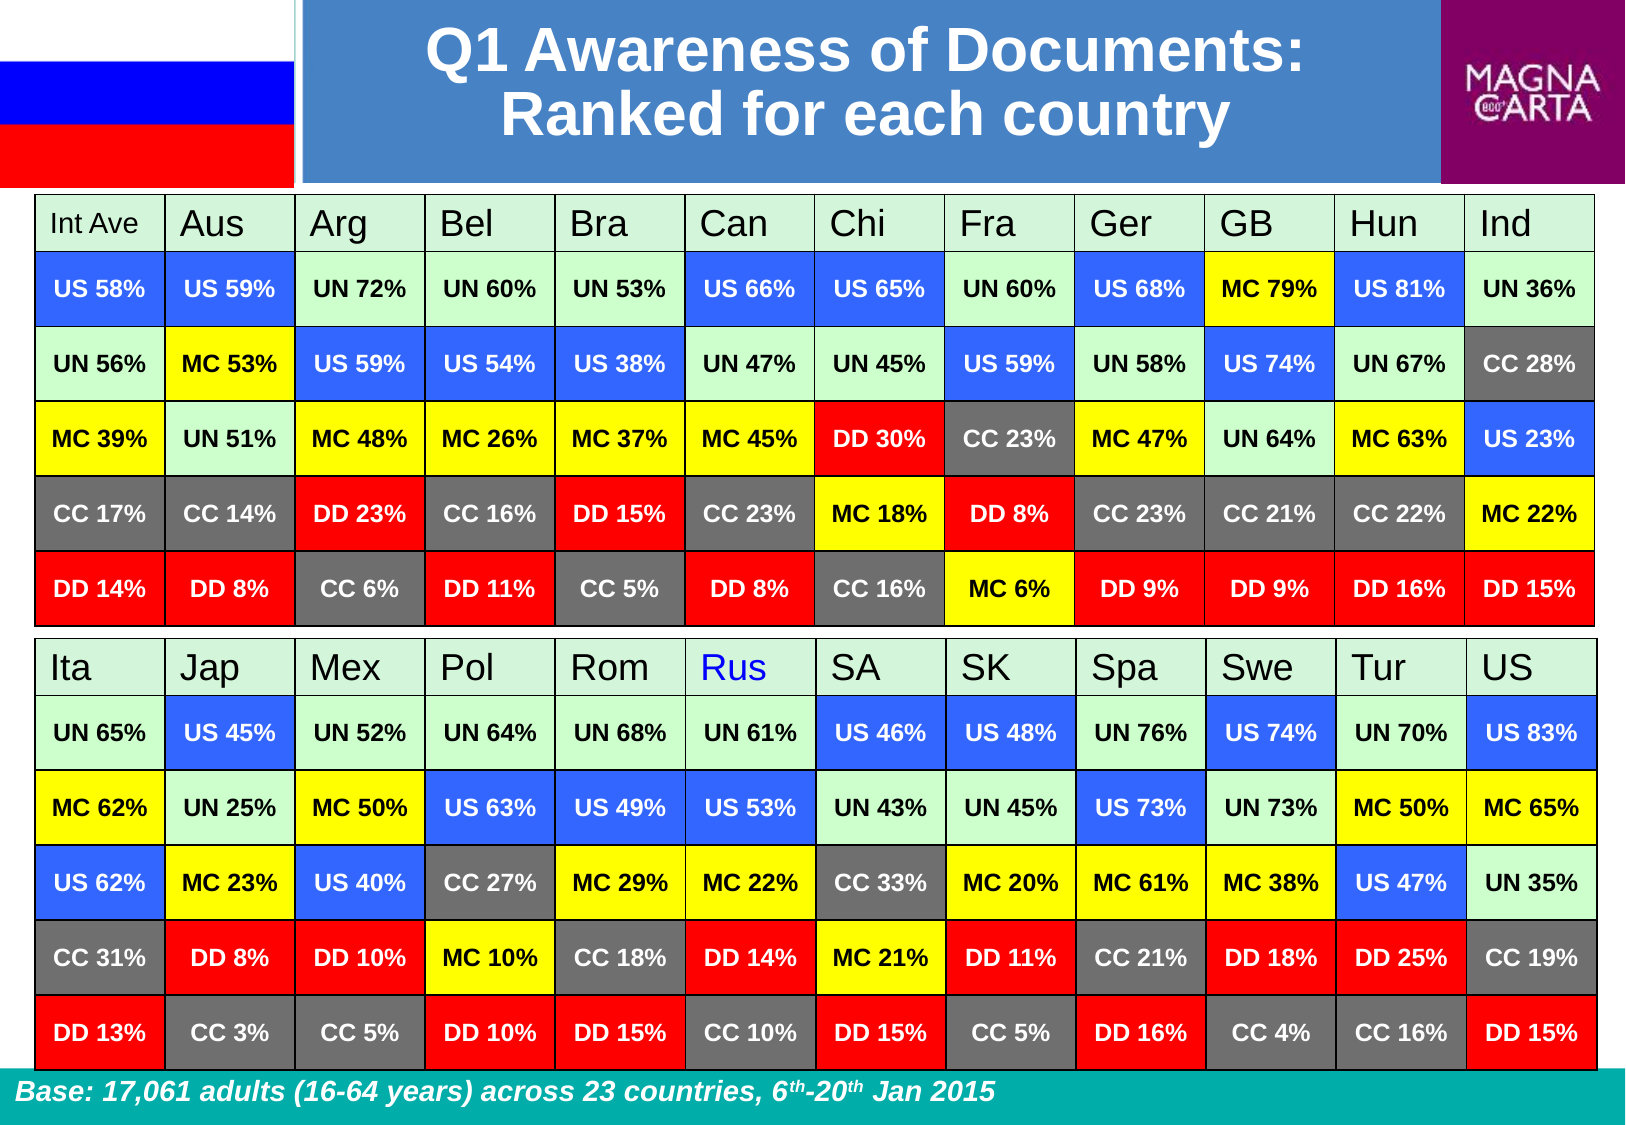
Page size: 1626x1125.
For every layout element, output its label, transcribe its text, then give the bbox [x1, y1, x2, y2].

table_cell US 63% [426, 771, 554, 844]
table_cell MC 20% [947, 846, 1075, 919]
picture [302, 0, 1625, 184]
table_cell DD 9% [1205, 552, 1334, 625]
table_cell CC 17% [36, 477, 164, 550]
table_header Arg [296, 195, 424, 251]
table_cell MC 63% [1335, 402, 1464, 475]
table_cell MC 22% [1465, 477, 1594, 550]
table_cell DD 15% [1465, 552, 1594, 625]
table_cell CC 33% [817, 846, 945, 919]
table_cell DD 30% [815, 402, 944, 475]
table_cell DD 16% [1335, 552, 1464, 625]
table_cell US 47% [1337, 846, 1466, 919]
table_cell CC 10% [686, 996, 815, 1069]
table_cell DD 10% [426, 996, 554, 1069]
title Q1 Awareness of Documents: Ranked for each country [325, 11, 1407, 157]
table_cell US 66% [686, 252, 814, 326]
table_cell US 74% [1205, 327, 1334, 400]
table_cell MC 48% [296, 402, 424, 475]
table_cell CC 21% [1077, 921, 1205, 994]
table_cell MC 6% [945, 552, 1074, 625]
table_cell US 59% [296, 327, 424, 400]
table_cell MC 26% [426, 402, 554, 475]
table_cell UN 52% [296, 696, 424, 769]
table_cell DD 8% [686, 552, 814, 625]
table_cell DD 14% [686, 921, 815, 994]
table_cell CC 28% [1465, 327, 1594, 400]
table_cell UN 73% [1207, 771, 1335, 844]
table_cell CC 5% [947, 996, 1075, 1069]
table_cell UN 76% [1077, 696, 1205, 769]
table_cell UN 25% [166, 771, 294, 844]
table_cell US 65% [815, 252, 944, 326]
table_cell US 73% [1077, 771, 1205, 844]
text_box Base: 17,061 adults (16-64 years) across 23 countries, 6th-20th Jan 2015 [0, 1070, 1162, 1125]
table_cell US 38% [556, 327, 684, 400]
table_cell DD 15% [556, 996, 685, 1069]
table_cell US 54% [426, 327, 554, 400]
table_header Rus [686, 639, 815, 695]
table_cell MC 22% [686, 846, 815, 919]
table_cell US 68% [1075, 252, 1204, 326]
table_cell MC 38% [1207, 846, 1335, 919]
table_cell CC 4% [1207, 996, 1335, 1069]
table_header Ger [1075, 195, 1204, 251]
table_header Mex [296, 639, 424, 695]
table_cell CC 27% [426, 846, 554, 919]
table_cell UN 65% [36, 696, 164, 769]
table_cell US 48% [947, 696, 1075, 769]
table_header Hun [1335, 195, 1464, 251]
table_cell MC 62% [36, 771, 164, 844]
table_cell MC 21% [817, 921, 945, 994]
table_cell CC 31% [36, 921, 164, 994]
table_cell CC 6% [296, 552, 424, 625]
table_cell UN 64% [1205, 402, 1334, 475]
table_header SK [947, 639, 1075, 695]
table_header Swe [1207, 639, 1335, 695]
table_cell US 59% [166, 252, 294, 326]
table_cell US 46% [817, 696, 945, 769]
table_cell DD 13% [36, 996, 164, 1069]
table_cell US 53% [686, 771, 815, 844]
table_cell UN 45% [947, 771, 1075, 844]
table_cell US 23% [1465, 402, 1594, 475]
table_cell DD 9% [1075, 552, 1204, 625]
table_cell UN 45% [815, 327, 944, 400]
table_cell UN 61% [686, 696, 815, 769]
table_cell CC 22% [1335, 477, 1464, 550]
table_cell UN 35% [1467, 846, 1596, 919]
table_cell US 62% [36, 846, 164, 919]
table_cell MC 53% [166, 327, 294, 400]
table_cell DD 23% [296, 477, 424, 550]
table_cell US 74% [1207, 696, 1335, 769]
table_cell US 59% [945, 327, 1074, 400]
table_cell UN 58% [1075, 327, 1204, 400]
table_cell US 49% [556, 771, 685, 844]
table_cell CC 5% [296, 996, 424, 1069]
table_cell DD 15% [556, 477, 684, 550]
table_cell MC 45% [686, 402, 814, 475]
table_cell DD 8% [945, 477, 1074, 550]
table_cell MC 10% [426, 921, 554, 994]
table_cell CC 16% [1337, 996, 1466, 1069]
table_cell DD 10% [296, 921, 424, 994]
table_cell MC 79% [1205, 252, 1334, 326]
table_cell UN 36% [1465, 252, 1594, 326]
table_cell UN 72% [296, 252, 424, 326]
table_cell CC 21% [1205, 477, 1334, 550]
table_cell DD 11% [426, 552, 554, 625]
table_header Ita [36, 639, 164, 695]
table_cell DD 15% [817, 996, 945, 1069]
table_cell CC 16% [426, 477, 554, 550]
table_header GB [1205, 195, 1334, 251]
table_cell UN 60% [426, 252, 554, 326]
table_cell UN 68% [556, 696, 685, 769]
table_cell DD 11% [947, 921, 1075, 994]
table_cell UN 51% [166, 402, 294, 475]
table_cell UN 67% [1335, 327, 1464, 400]
table_header Bra [556, 195, 684, 251]
table_cell MC 61% [1077, 846, 1205, 919]
table_cell CC 5% [556, 552, 684, 625]
table_cell DD 14% [36, 552, 164, 625]
table_cell UN 47% [686, 327, 814, 400]
table_cell MC 50% [1337, 771, 1466, 844]
table_header Fra [945, 195, 1074, 251]
table_cell CC 16% [815, 552, 944, 625]
table_cell US 45% [166, 696, 294, 769]
table_cell US 40% [296, 846, 424, 919]
table_cell MC 18% [815, 477, 944, 550]
table_header Tur [1337, 639, 1466, 695]
table_cell MC 29% [556, 846, 685, 919]
table_cell CC 3% [166, 996, 294, 1069]
table_cell CC 14% [166, 477, 294, 550]
table_cell DD 15% [1467, 996, 1596, 1069]
table_header US [1467, 639, 1596, 695]
table_cell DD 25% [1337, 921, 1466, 994]
picture [0, 0, 295, 188]
table_header Aus [166, 195, 294, 251]
table_cell US 81% [1335, 252, 1464, 326]
table_cell CC 23% [945, 402, 1074, 475]
table_header Can [686, 195, 814, 251]
table_header Chi [815, 195, 944, 251]
table_header Int Ave [36, 197, 164, 251]
table_header Rom [556, 639, 685, 695]
table_cell US 83% [1467, 696, 1596, 769]
table_header SA [817, 639, 945, 695]
table_cell UN 56% [36, 327, 164, 400]
table_cell DD 18% [1207, 921, 1335, 994]
table_header Spa [1077, 639, 1205, 695]
table_cell UN 53% [556, 252, 684, 326]
table_cell UN 64% [426, 696, 554, 769]
table_header Ind [1465, 195, 1594, 251]
table_cell UN 60% [945, 252, 1074, 326]
table_cell MC 23% [166, 846, 294, 919]
table_cell MC 50% [296, 771, 424, 844]
table_cell CC 23% [1075, 477, 1204, 550]
table_header Pol [426, 639, 554, 695]
table_cell CC 18% [556, 921, 685, 994]
table_cell DD 8% [166, 921, 294, 994]
table_cell DD 8% [166, 552, 294, 625]
table_header Jap [166, 639, 294, 695]
table_cell MC 65% [1467, 771, 1596, 844]
table_cell UN 70% [1337, 696, 1466, 769]
table_header Bel [426, 195, 554, 251]
table_cell DD 16% [1077, 996, 1205, 1069]
table_cell CC 19% [1467, 921, 1596, 994]
table_cell MC 39% [36, 402, 164, 475]
table_cell UN 43% [817, 771, 945, 844]
table_cell MC 37% [556, 402, 684, 475]
table_cell US 58% [36, 252, 164, 326]
table_cell MC 47% [1075, 402, 1204, 475]
table_cell CC 23% [686, 477, 814, 550]
